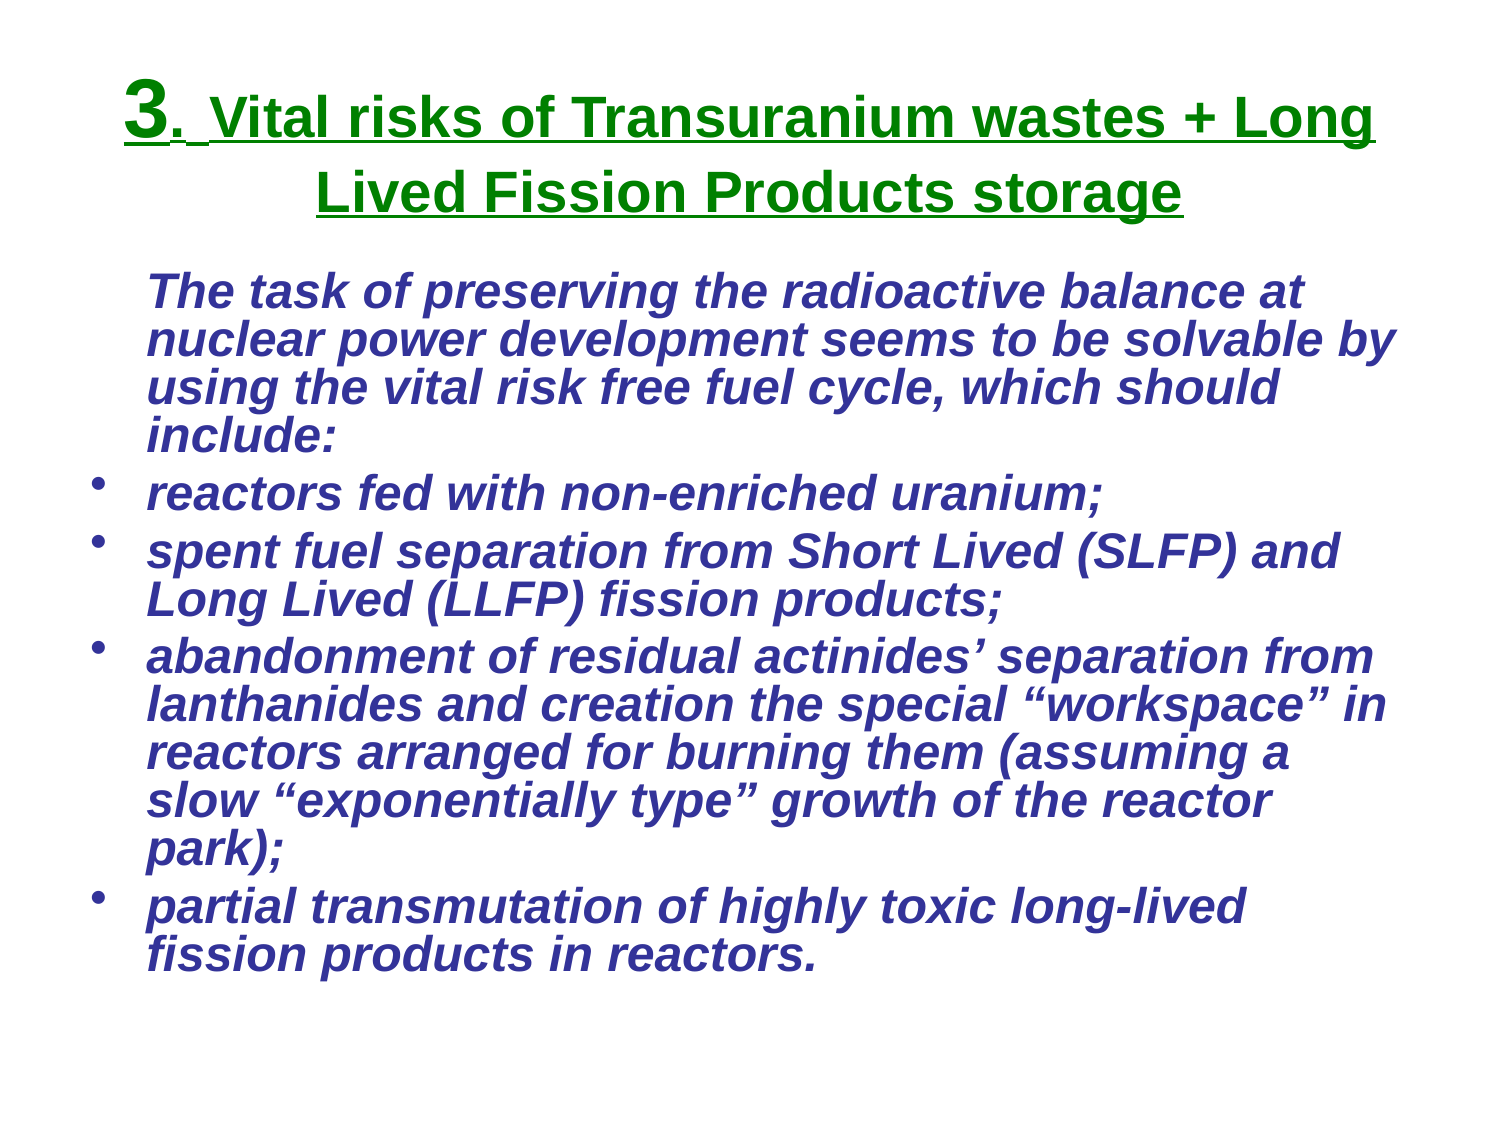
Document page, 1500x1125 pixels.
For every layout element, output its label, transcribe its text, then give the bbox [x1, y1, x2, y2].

title 3. Vital risks of Transuranium wastes + Long Lived Fission Products storage [75, 45, 1425, 233]
list The task of preserving the radioactive balance at nuclear power development seems to be solvable by using the vital risk free fuel cycle, which should include: reactors fed with non-enriched uranium; spent fuel separation from Short Lived (SLFP) and Long Lived (LLFP) fission products; abandonment of residual actinides’ separation from lanthanides and creation the special “workspace” in reactors arranged for burning them (assuming a slow “exponentially type” growth of the reactor park); partial transmutation of highly toxic long-lived fission products in reactors. [75, 262, 1425, 1005]
